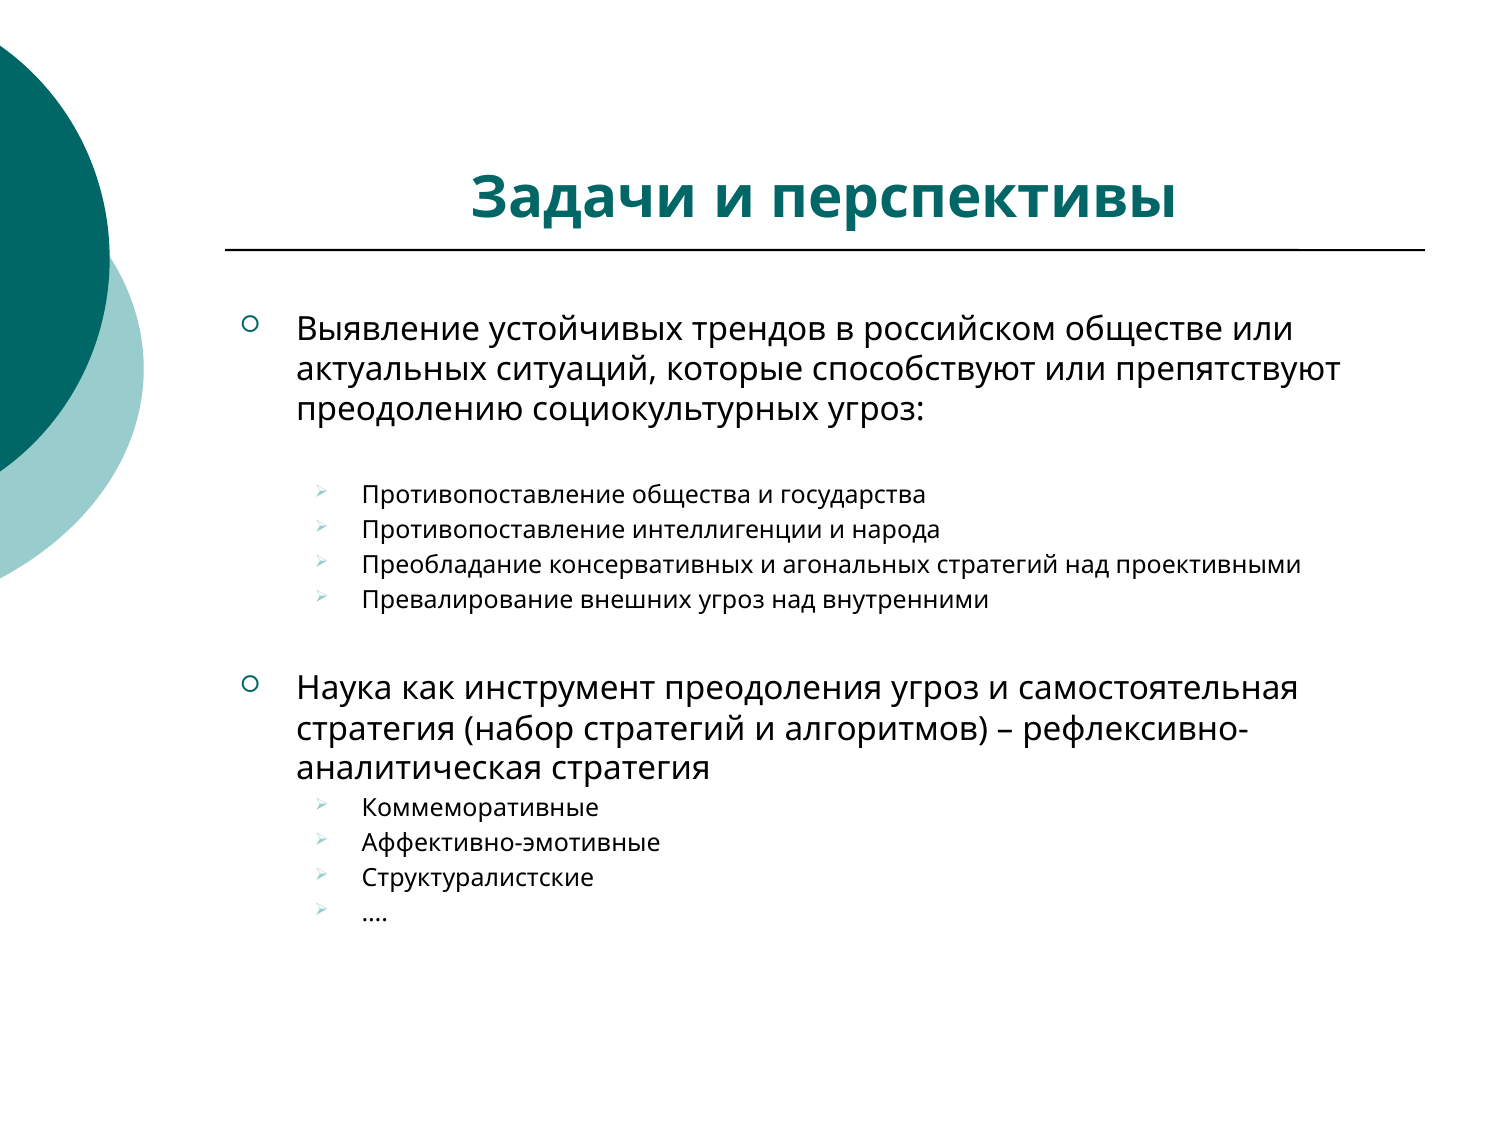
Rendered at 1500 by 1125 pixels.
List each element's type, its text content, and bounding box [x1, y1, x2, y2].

list Выявление устойчивых трендов в российском обществе или актуальных ситуаций, которые способствуют или препятствуют преодолению социокультурных угроз: Противопоставление общества и государства Противопоставление интеллигенции и народа Преобладание консервативных и агональных стратегий над проективными Превалирование внешних угроз над внутренними Наука как инструмент преодоления угроз и самостоятельная стратегия (набор стратегий и алгоритмов) – рефлексивно-аналитическая стратегия Коммеморативные Аффективно-эмотивные Структуралистские …. [224, 299, 1425, 975]
title Задачи и перспективы [224, 49, 1425, 238]
